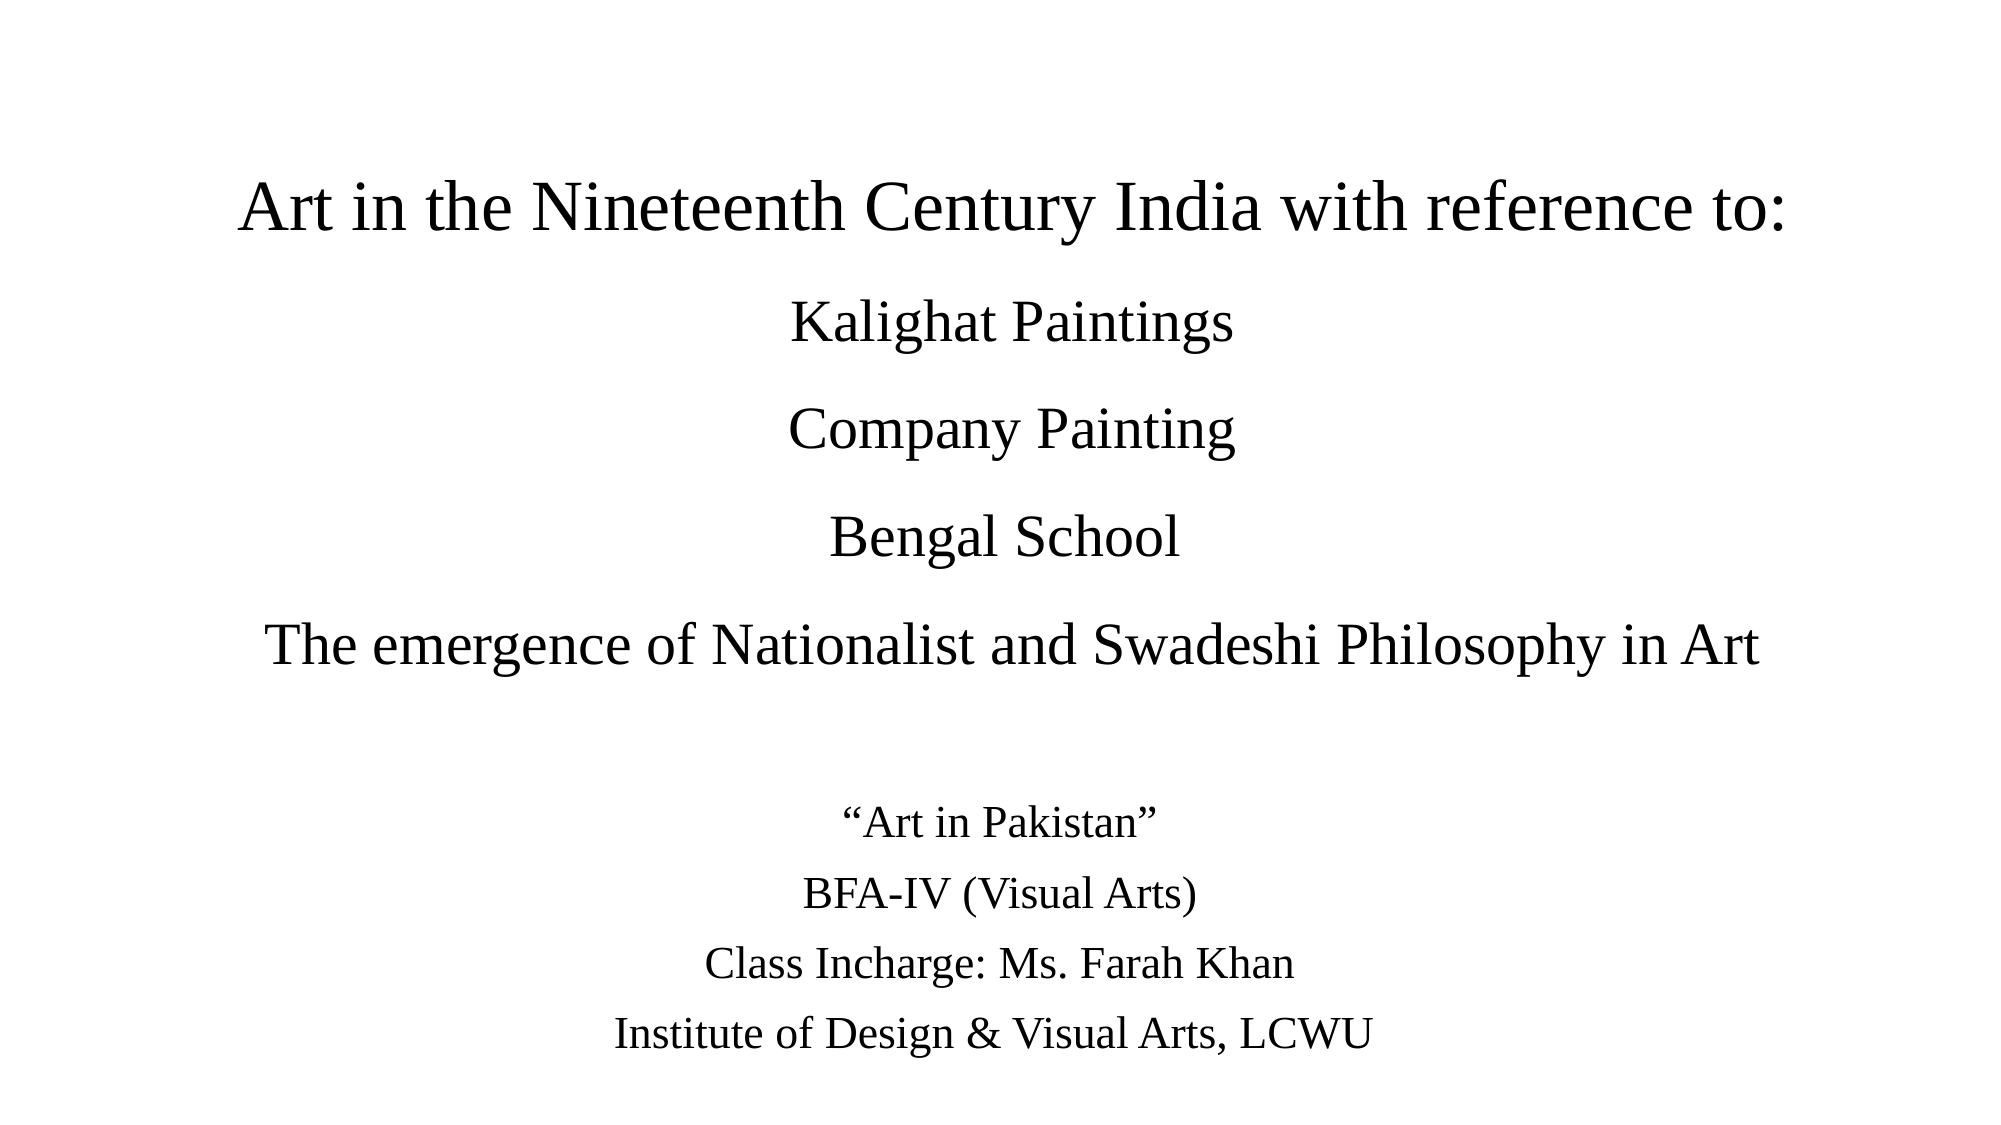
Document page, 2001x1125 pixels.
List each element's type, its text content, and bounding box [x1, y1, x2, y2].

subtitle “Art in Pakistan” BFA-IV (Visual Arts) Class Incharge: Ms. Farah Khan Institute of Design & Visual Arts, LCWU [249, 790, 1750, 1107]
title Art in the Nineteenth Century India with reference to: Kalighat Paintings Company Painting Bengal School The emergence of Nationalist and Swadeshi Philosophy in Art [104, 103, 1922, 685]
